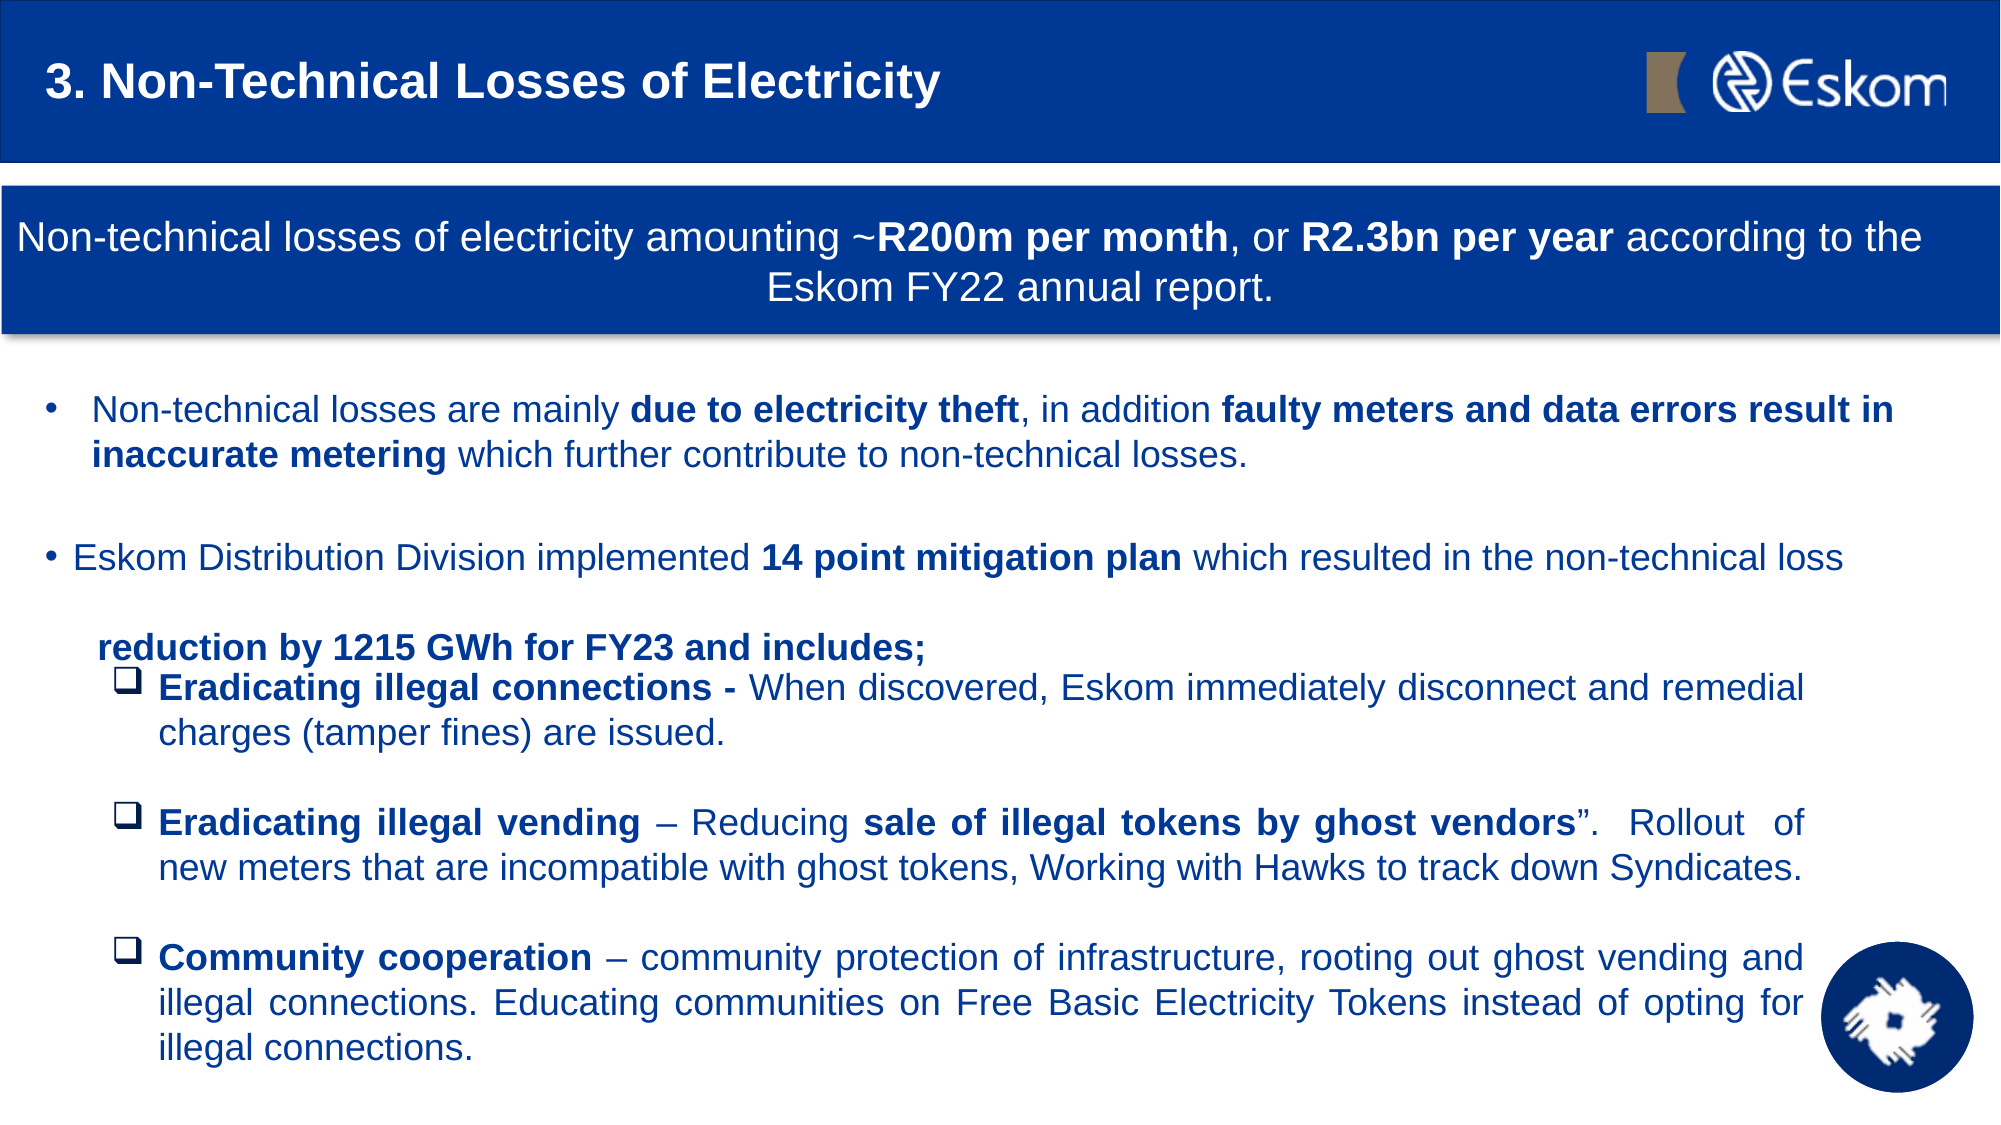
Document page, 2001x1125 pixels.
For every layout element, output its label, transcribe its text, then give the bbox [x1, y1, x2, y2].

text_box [1820, 940, 1975, 1094]
text_box Eradicating illegal connections - When discovered, Eskom immediately disconnect and remedial charges (tamper fines) are issued. Eradicating illegal vending – Reducing sale of illegal tokens by ghost vendors”. Rollout of new meters that are incompatible with ghost tokens, Working with Hawks to track down Syndicates. Community cooperation – community protection of infrastructure, rooting out ghost vending and illegal connections. Educating communities on Free Basic Electricity Tokens instead of opting for illegal connections. [96, 676, 1820, 1076]
text_box Eskom Distribution Division implemented 14 point mitigation plan which resulted in the non-technical loss reduction by 1215 GWh for FY23 and includes; [30, 525, 1887, 676]
text_box Non-technical losses of electricity amounting ~R200m per month, or R2.3bn per year according to the Eskom FY22 annual report. [1, 185, 2000, 335]
text_box Non-technical losses are mainly due to electricity theft, in addition faulty meters and data errors result in inaccurate metering which further contribute to non-technical losses. [30, 377, 1975, 527]
title 3. Non-Technical Losses of Electricity [30, 27, 1591, 138]
